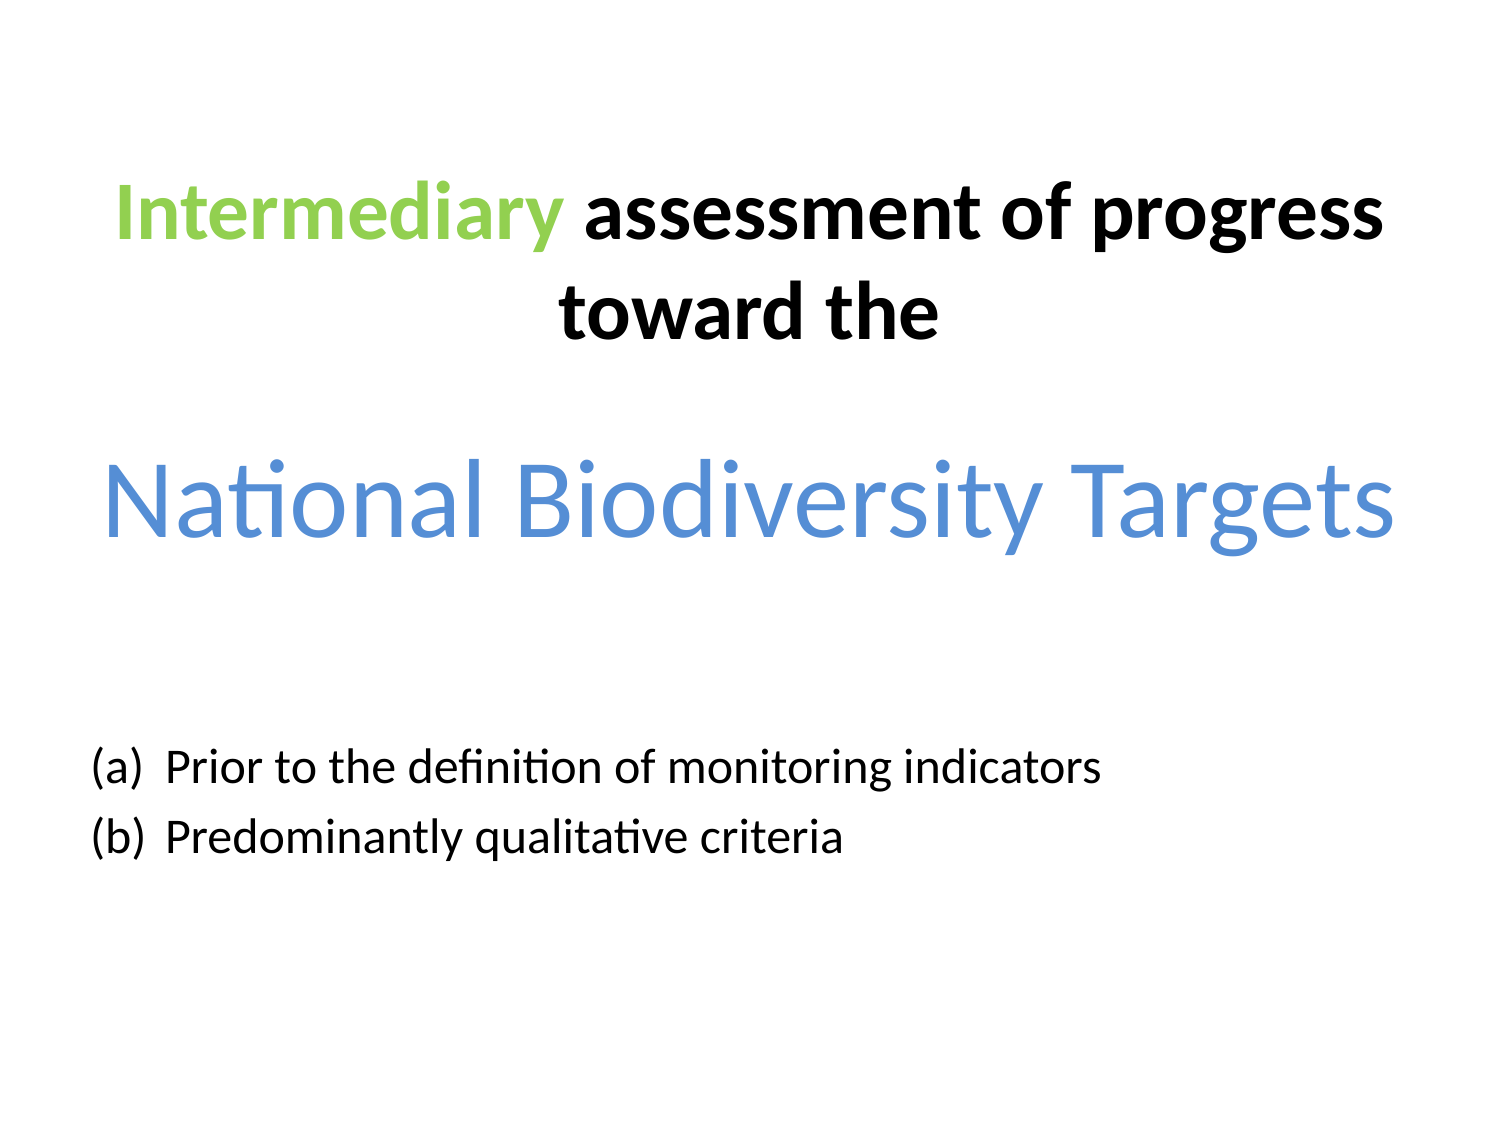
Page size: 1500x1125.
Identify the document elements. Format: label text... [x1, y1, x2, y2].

list Intermediary assessment of progress toward the National Biodiversity Targets Prior to the definition of monitoring indicators Predominantly qualitative criteria [75, 149, 1425, 1005]
